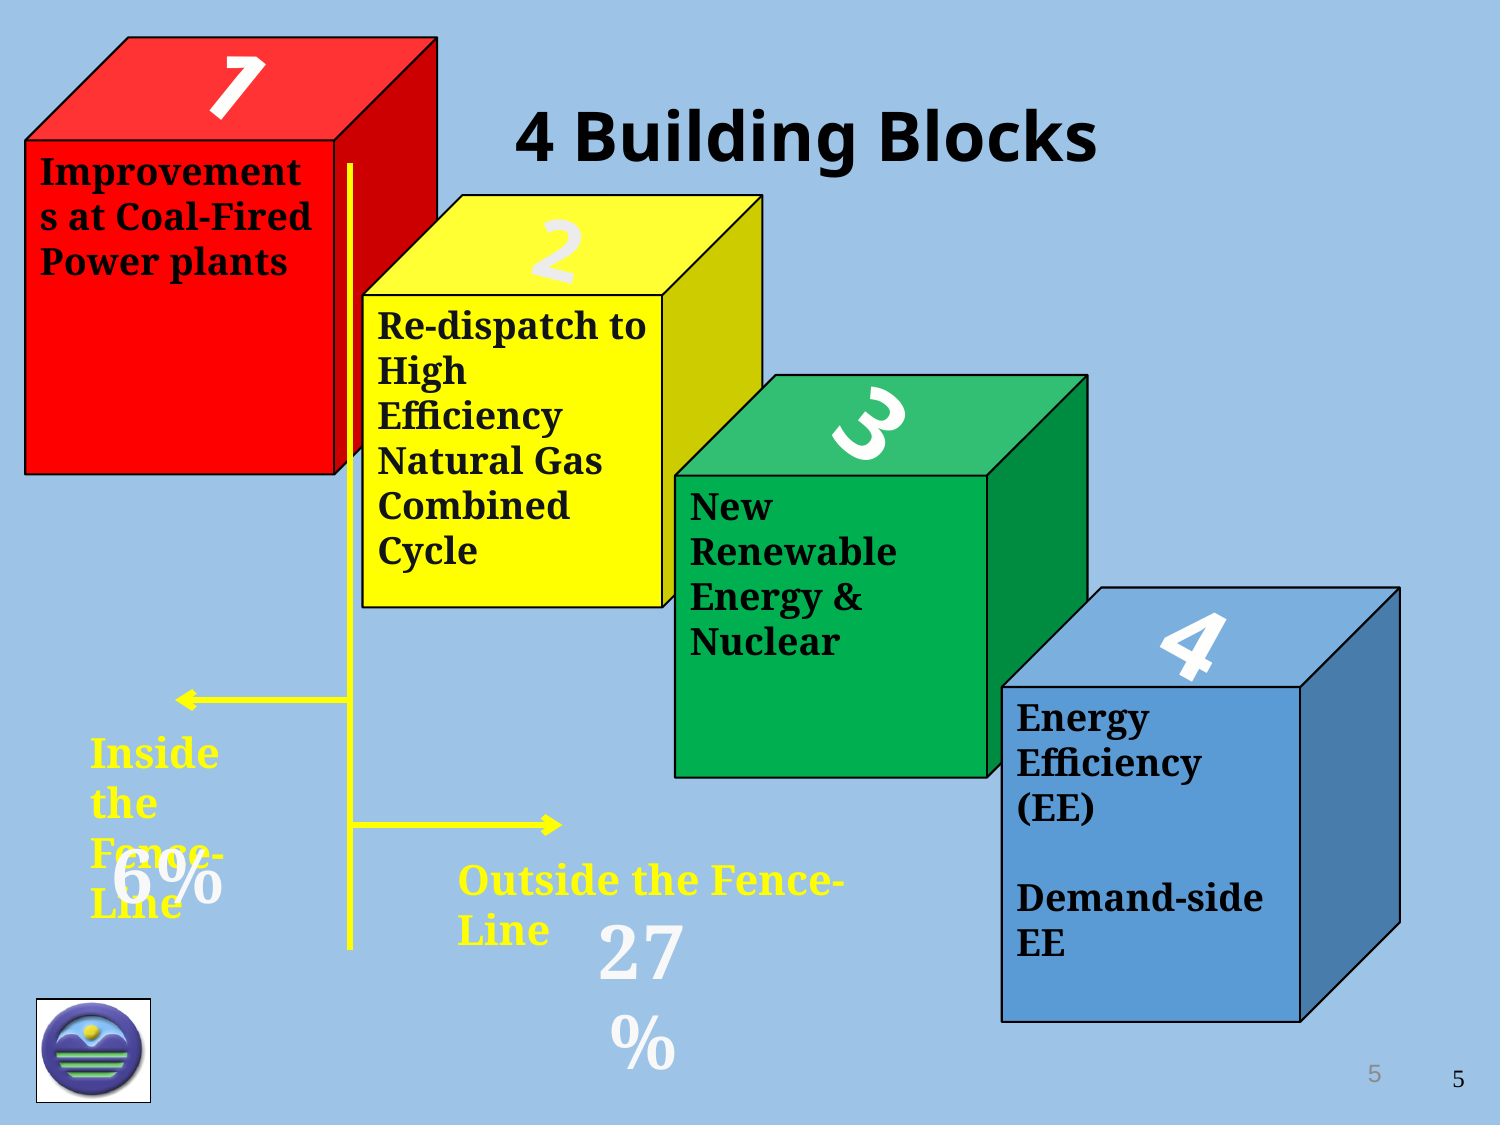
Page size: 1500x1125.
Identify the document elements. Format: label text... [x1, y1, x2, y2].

text_box 1 [160, 1, 314, 162]
title 4 Building Blocks [500, 45, 1425, 233]
text_box Energy Efficiency (EE) Demand-side EE [1001, 587, 1400, 1022]
text_box Re-dispatch to High Efficiency Natural Gas Combined Cycle [362, 195, 763, 608]
text_box Improvements at Coal-Fired Power plants [25, 37, 438, 475]
slide_number 5 [1059, 1042, 1397, 1103]
text_box 4 [1125, 558, 1267, 719]
text_box 5 [1437, 1021, 1500, 1100]
text_box 3 [799, 342, 952, 503]
text_box Inside the Fence-Line [74, 719, 307, 935]
text_box 6% [74, 820, 262, 926]
text_box 27% [549, 897, 737, 1092]
text_box New Renewable Energy & Nuclear [675, 375, 1088, 778]
text_box Outside the Fence-Line [442, 846, 900, 962]
text_box 2 [508, 181, 612, 312]
picture [37, 999, 150, 1102]
